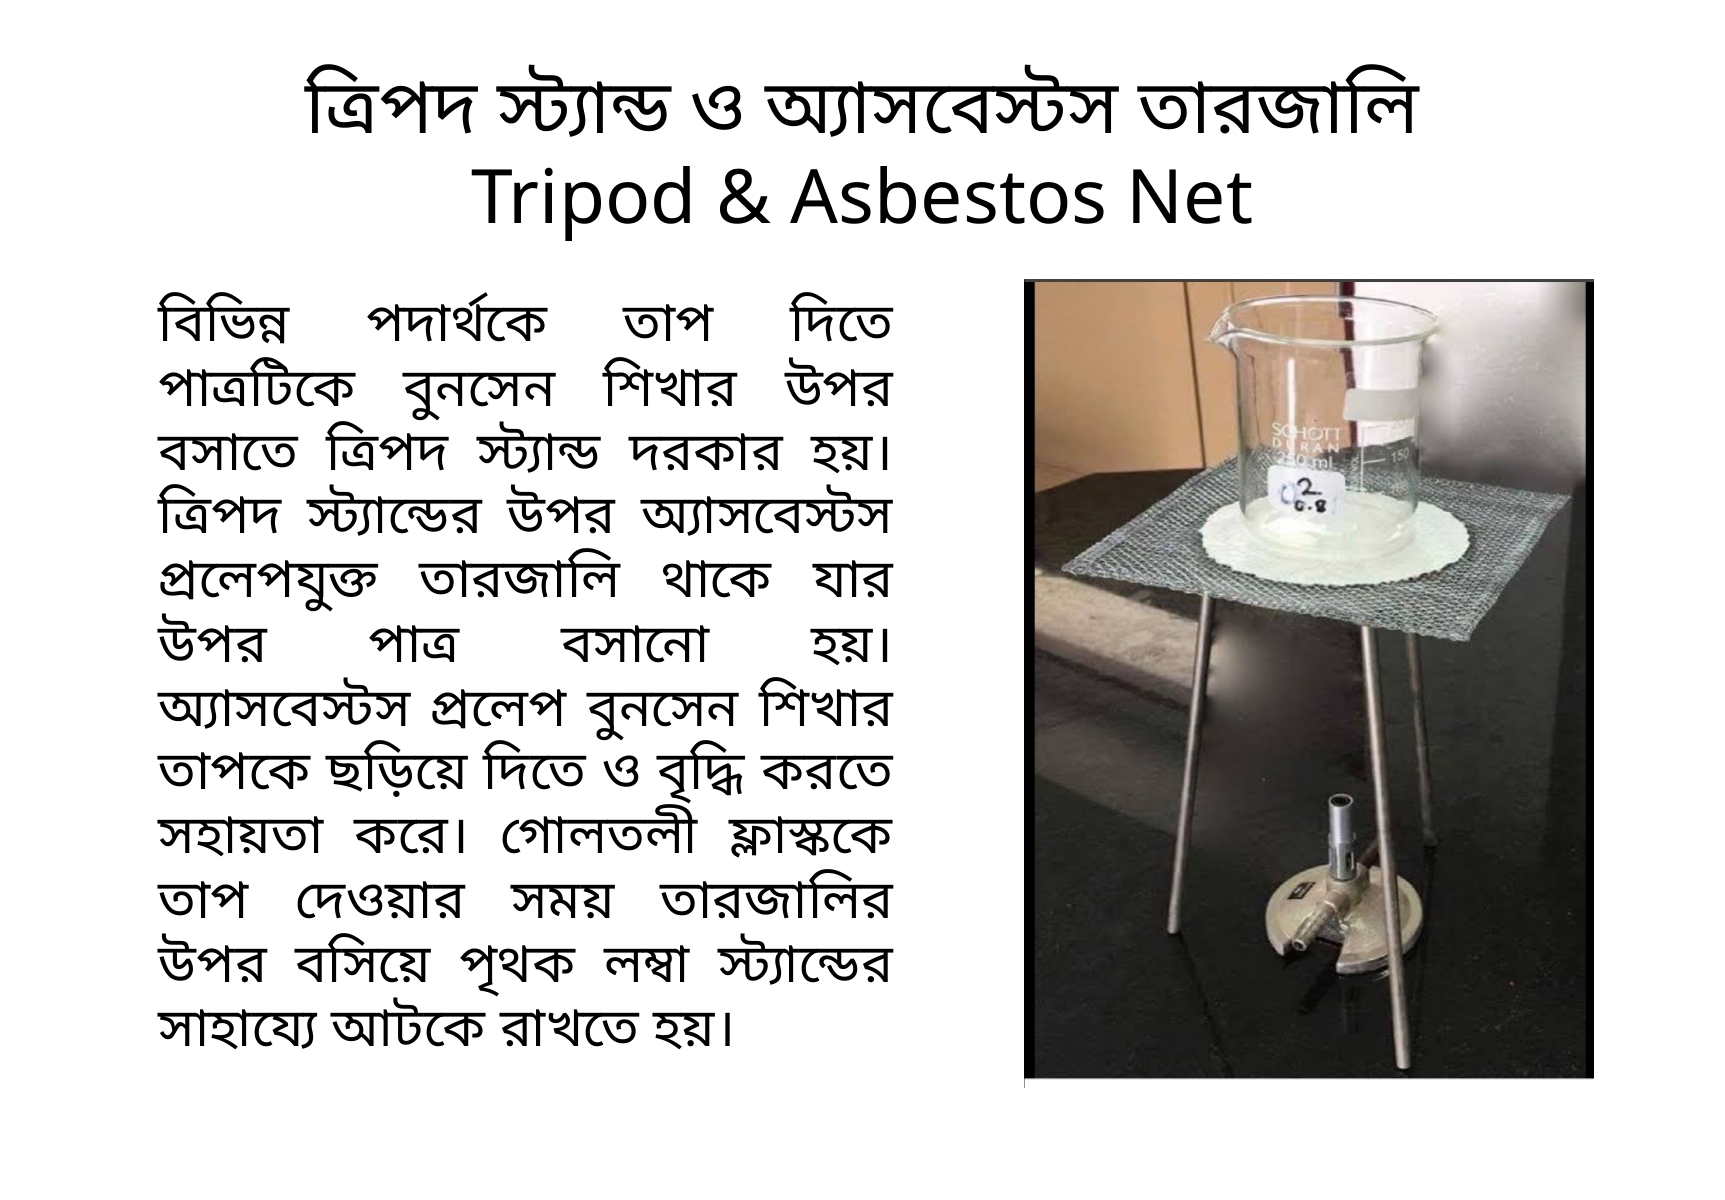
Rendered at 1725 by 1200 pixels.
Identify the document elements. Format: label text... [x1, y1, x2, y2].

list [1023, 279, 1594, 1088]
list বিভিন্ন পদার্থকে তাপ দিতে পাত্রটিকে বুনসেন শিখার উপর বসাতে ত্রিপদ স্ট্যান্ড দরকার হয়। ত্রিপদ স্ট্যান্ডের উপর অ্যাসবেস্টস প্রলেপযুক্ত তারজালি থাকে যার উপর পাত্র বসানো হয়। অ্যাসবেস্টস প্রলেপ বুনসেন শিখার তাপকে ছড়িয়ে দিতে ও বৃদ্ধি করতে সহায়তা করে। গোলতলী ফ্লাস্ককে তাপ দেওয়ার সময় তারজালির উপর বসিয়ে পৃথক লম্বা স্ট্যান্ডের সাহায্যে আটকে রাখতে হয়। [86, 279, 911, 1072]
title ত্রিপদ স্ট্যান্ড ও অ্যাসবেস্টস তারজালি Tripod & Asbestos Net [86, 48, 1639, 249]
